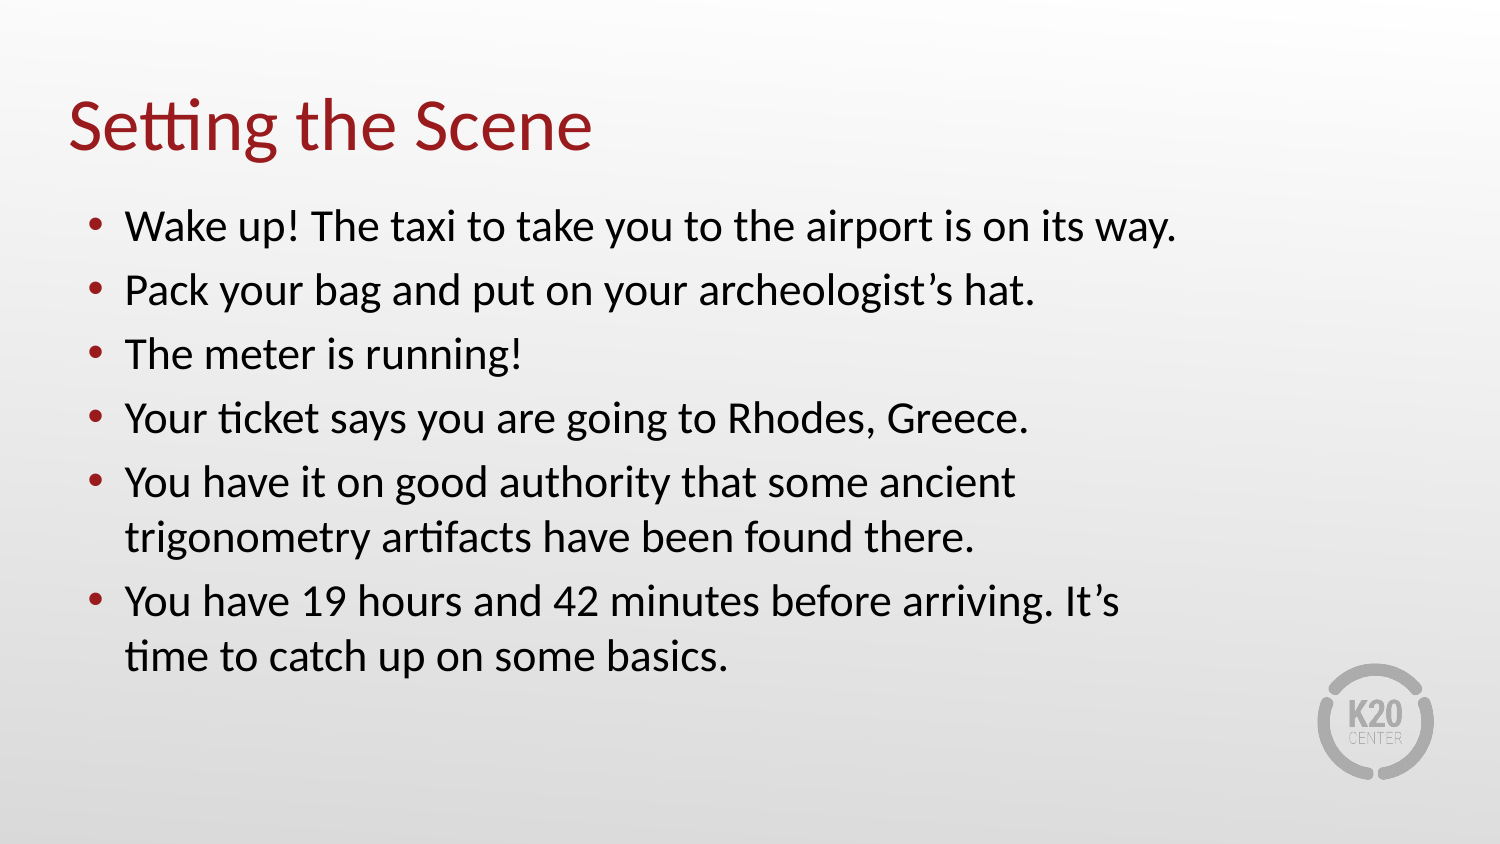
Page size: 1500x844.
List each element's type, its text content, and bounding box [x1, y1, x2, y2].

title Setting the Scene [68, 24, 1419, 166]
list Wake up! The taxi to take you to the airport is on its way. Pack your bag and put on your archeologist’s hat. The meter is running! Your ticket says you are going to Rhodes, Greece. You have it on good authority that some ancient trigonometry artifacts have been found there. You have 19 hours and 42 minutes before arriving. It’s time to catch up on some basics. [72, 188, 1201, 752]
